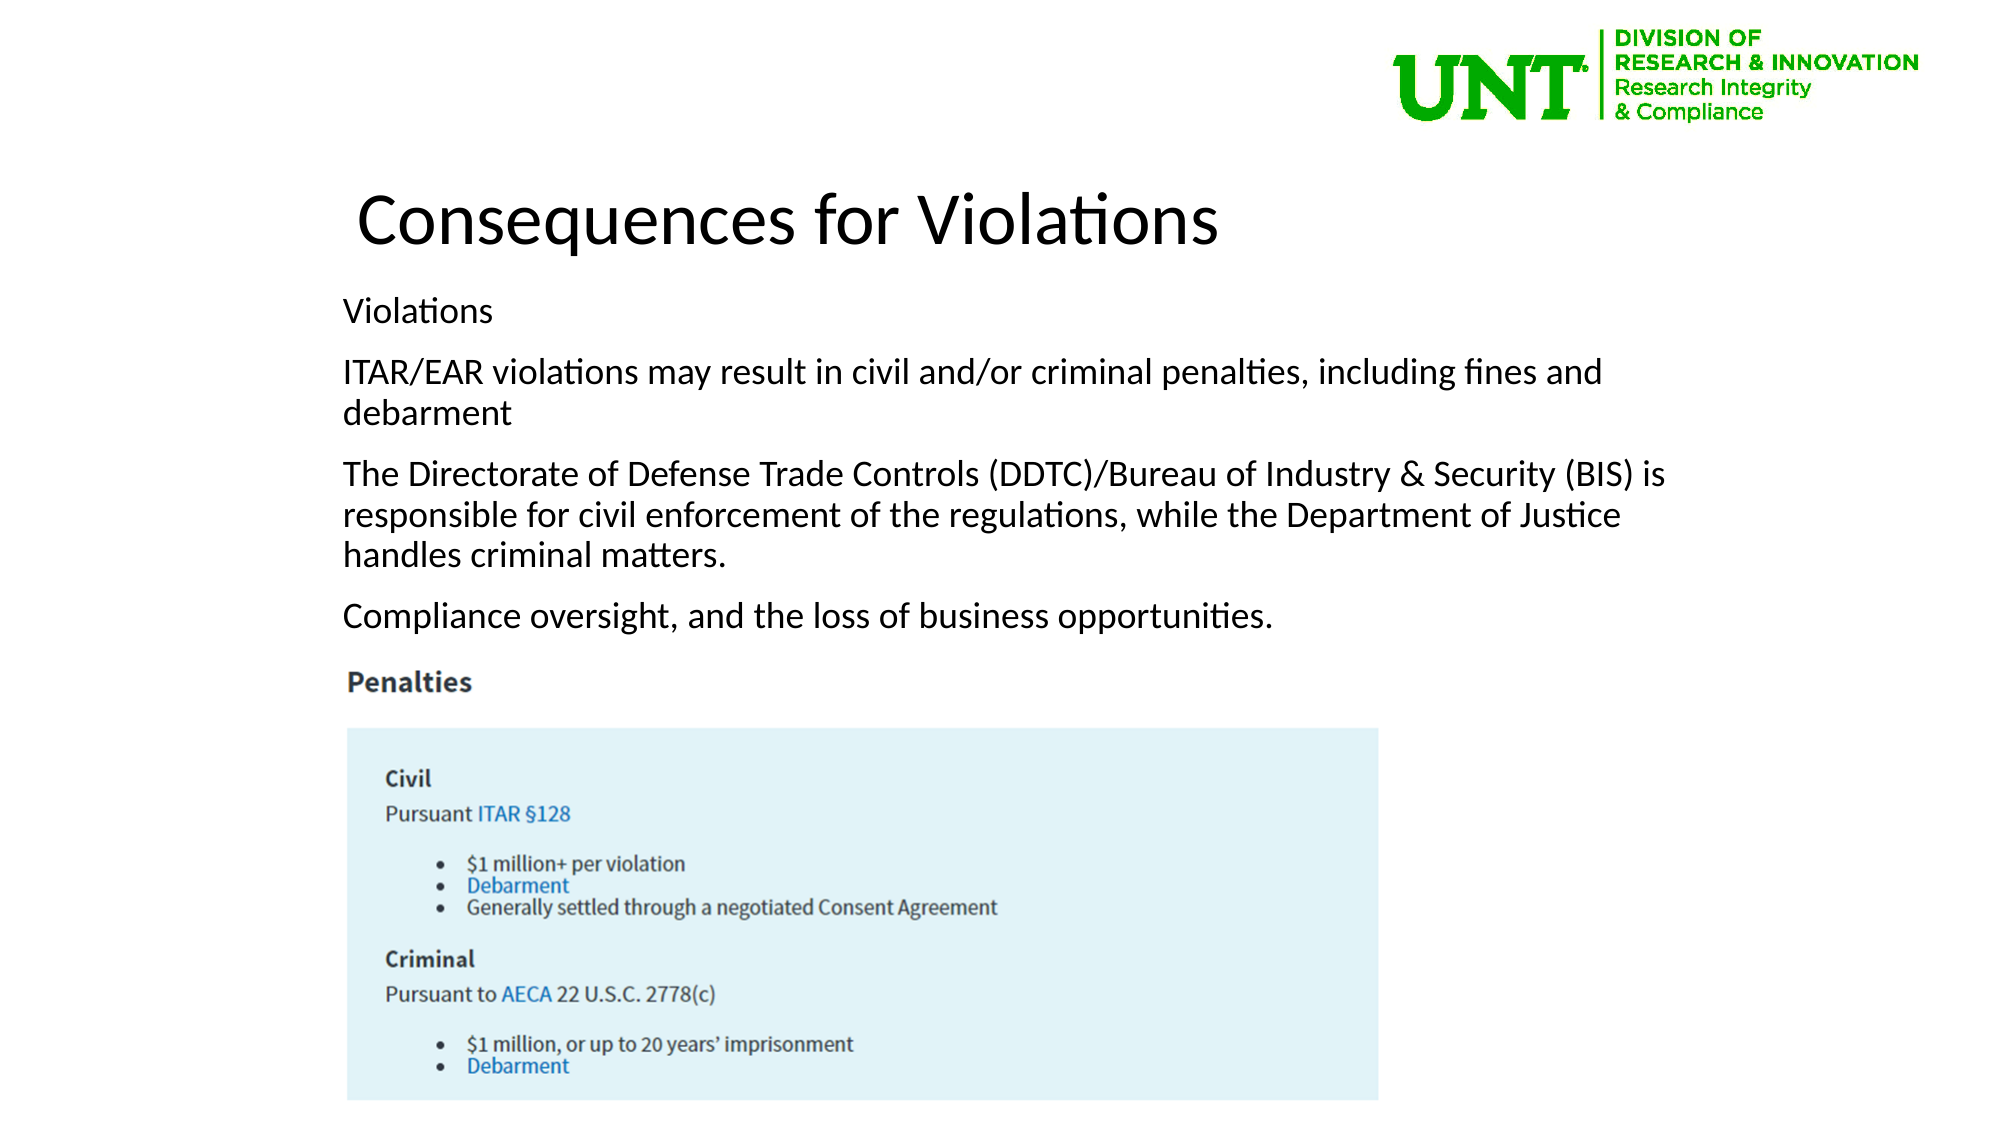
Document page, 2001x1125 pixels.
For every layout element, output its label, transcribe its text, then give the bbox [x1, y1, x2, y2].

list Consequences for Violations [343, 172, 1766, 316]
picture [343, 660, 1392, 1102]
list Violations ITAR/EAR violations may result in civil and/or criminal penalties, including fines and debarment The Directorate of Defense Trade Controls (DDTC)/Bureau of Industry & Security (BIS) is responsible for civil enforcement of the regulations, while the Department of Justice handles criminal matters. Compliance oversight, and the loss of business opportunities. [328, 284, 1751, 686]
picture [1312, 0, 2000, 150]
